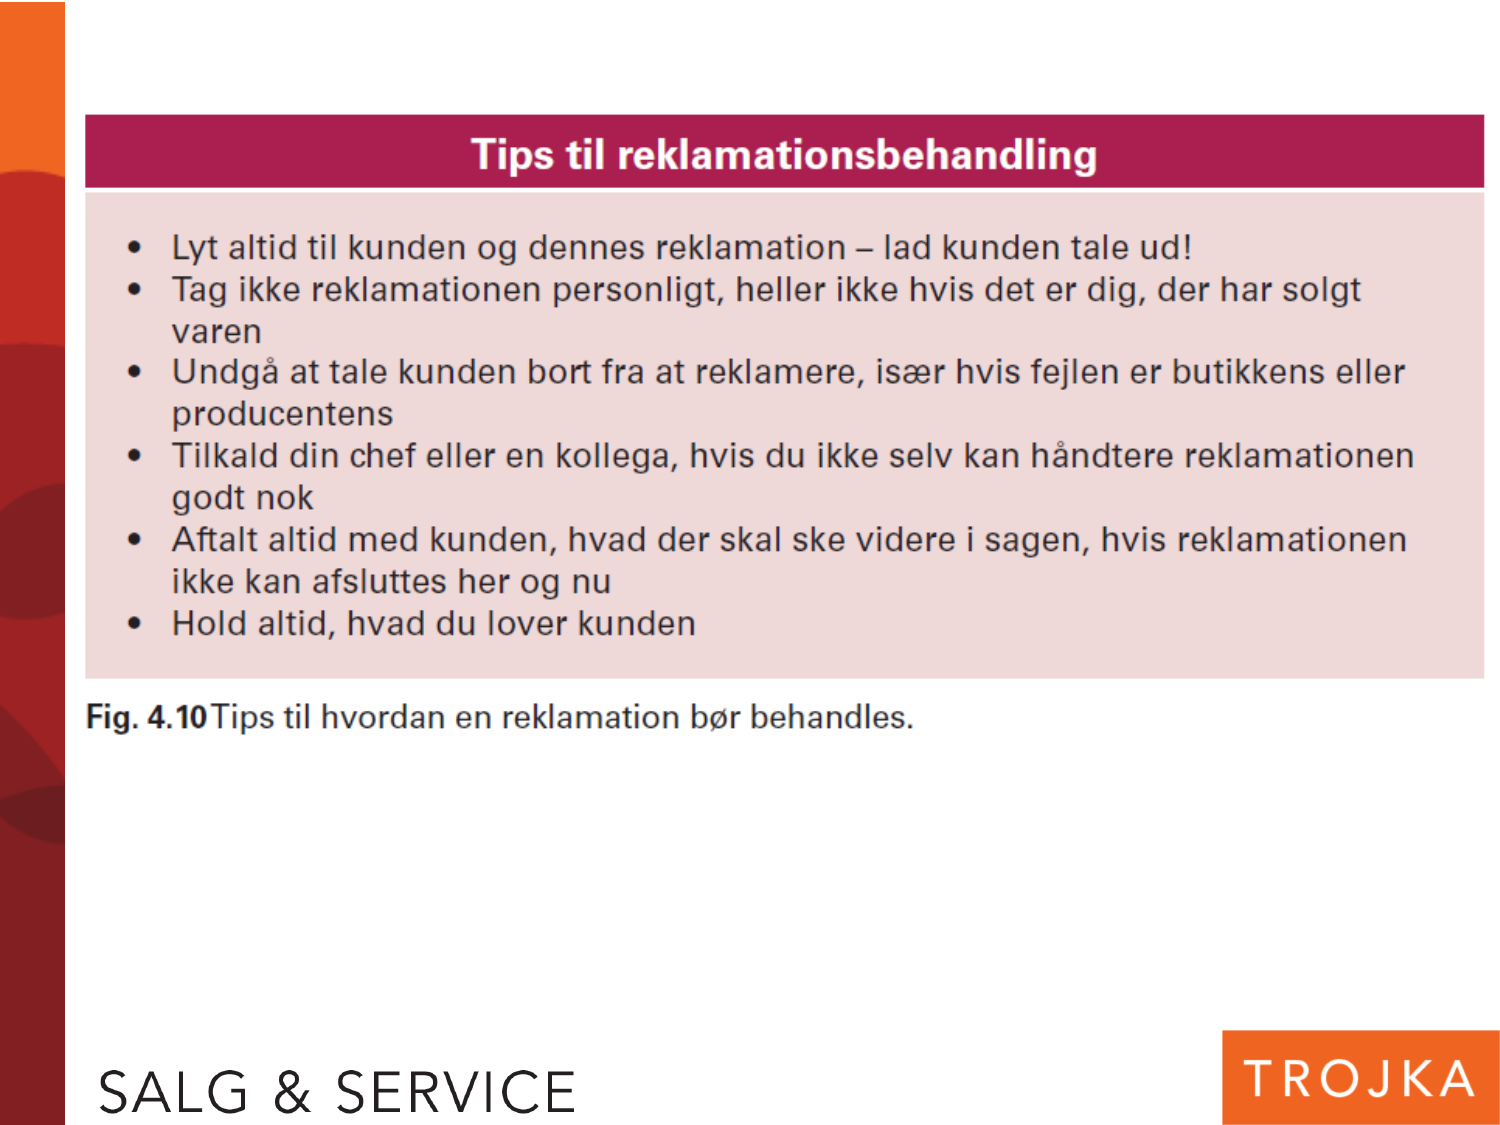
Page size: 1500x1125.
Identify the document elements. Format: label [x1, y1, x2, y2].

picture [0, 2, 65, 1125]
picture [1223, 1031, 1499, 1124]
picture [70, 101, 1500, 742]
picture [89, 1061, 586, 1125]
